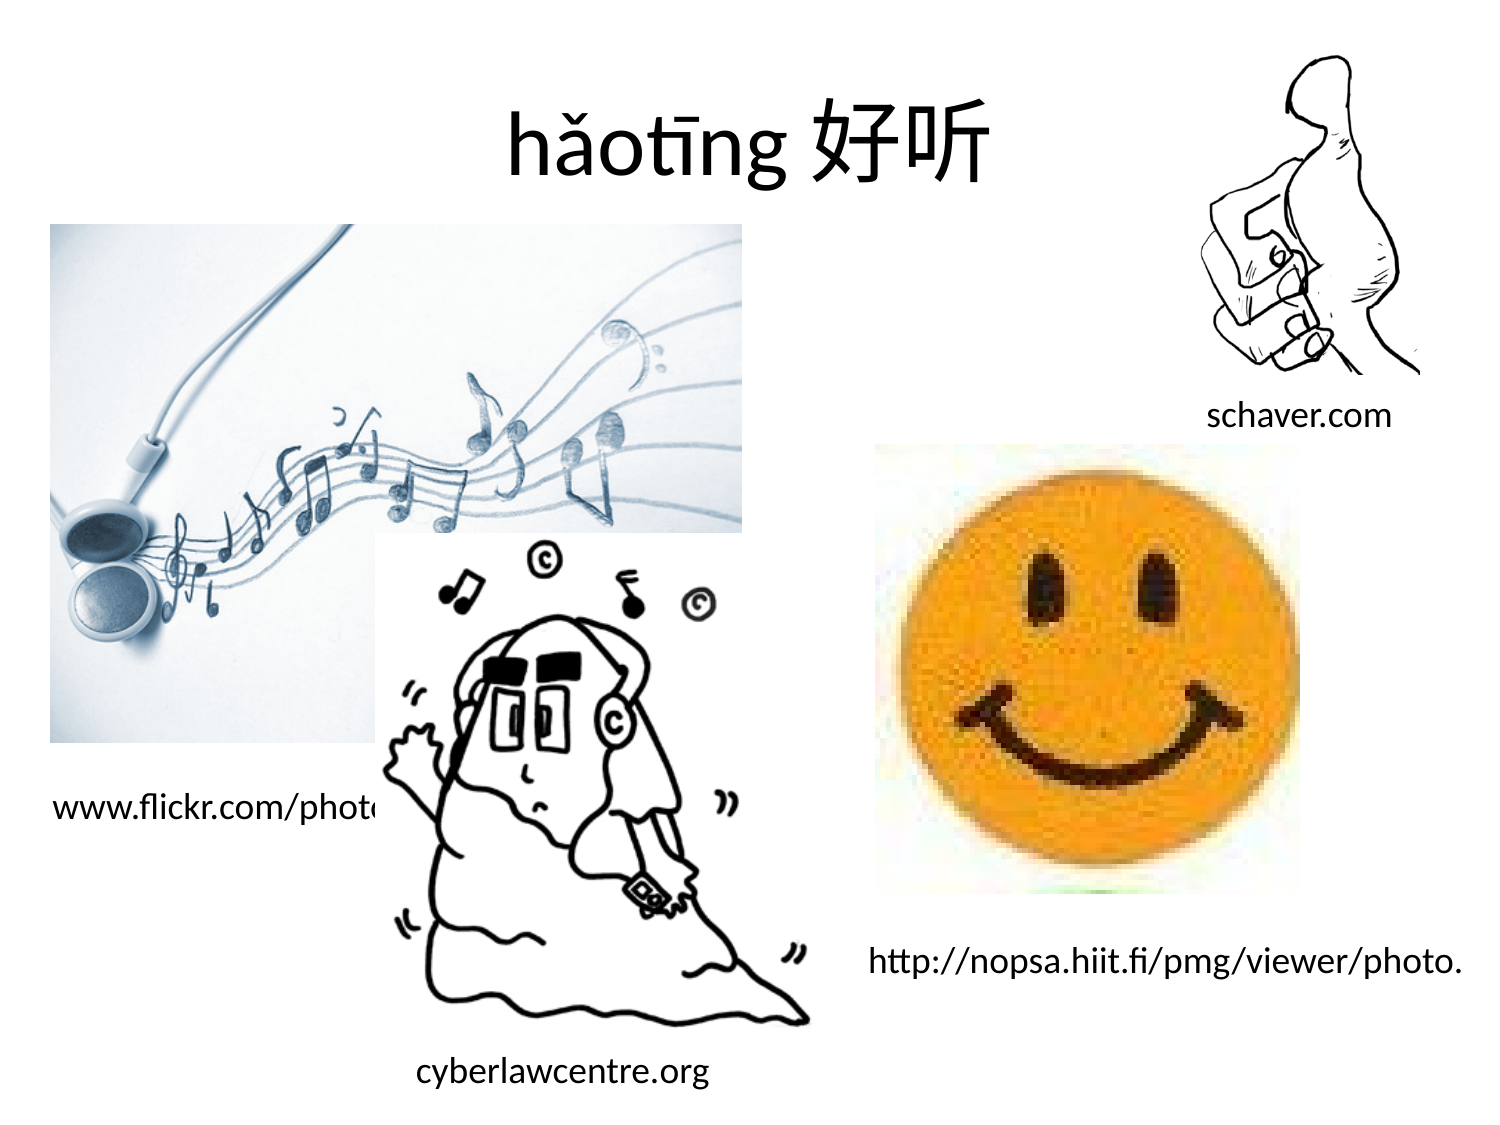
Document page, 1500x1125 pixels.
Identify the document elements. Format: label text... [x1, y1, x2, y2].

title hǎotīng好听 [75, 45, 1425, 233]
text_box www.flickr.com/photos [37, 774, 369, 835]
picture [874, 443, 1301, 894]
text_box cyberlawcentre.org [400, 1043, 725, 1099]
picture [50, 224, 819, 1036]
text_box http://nopsa.hiit.fi/pmg/viewer/photo. [853, 929, 1491, 989]
text_box schaver.com [1191, 384, 1409, 442]
picture [1155, 49, 1420, 376]
